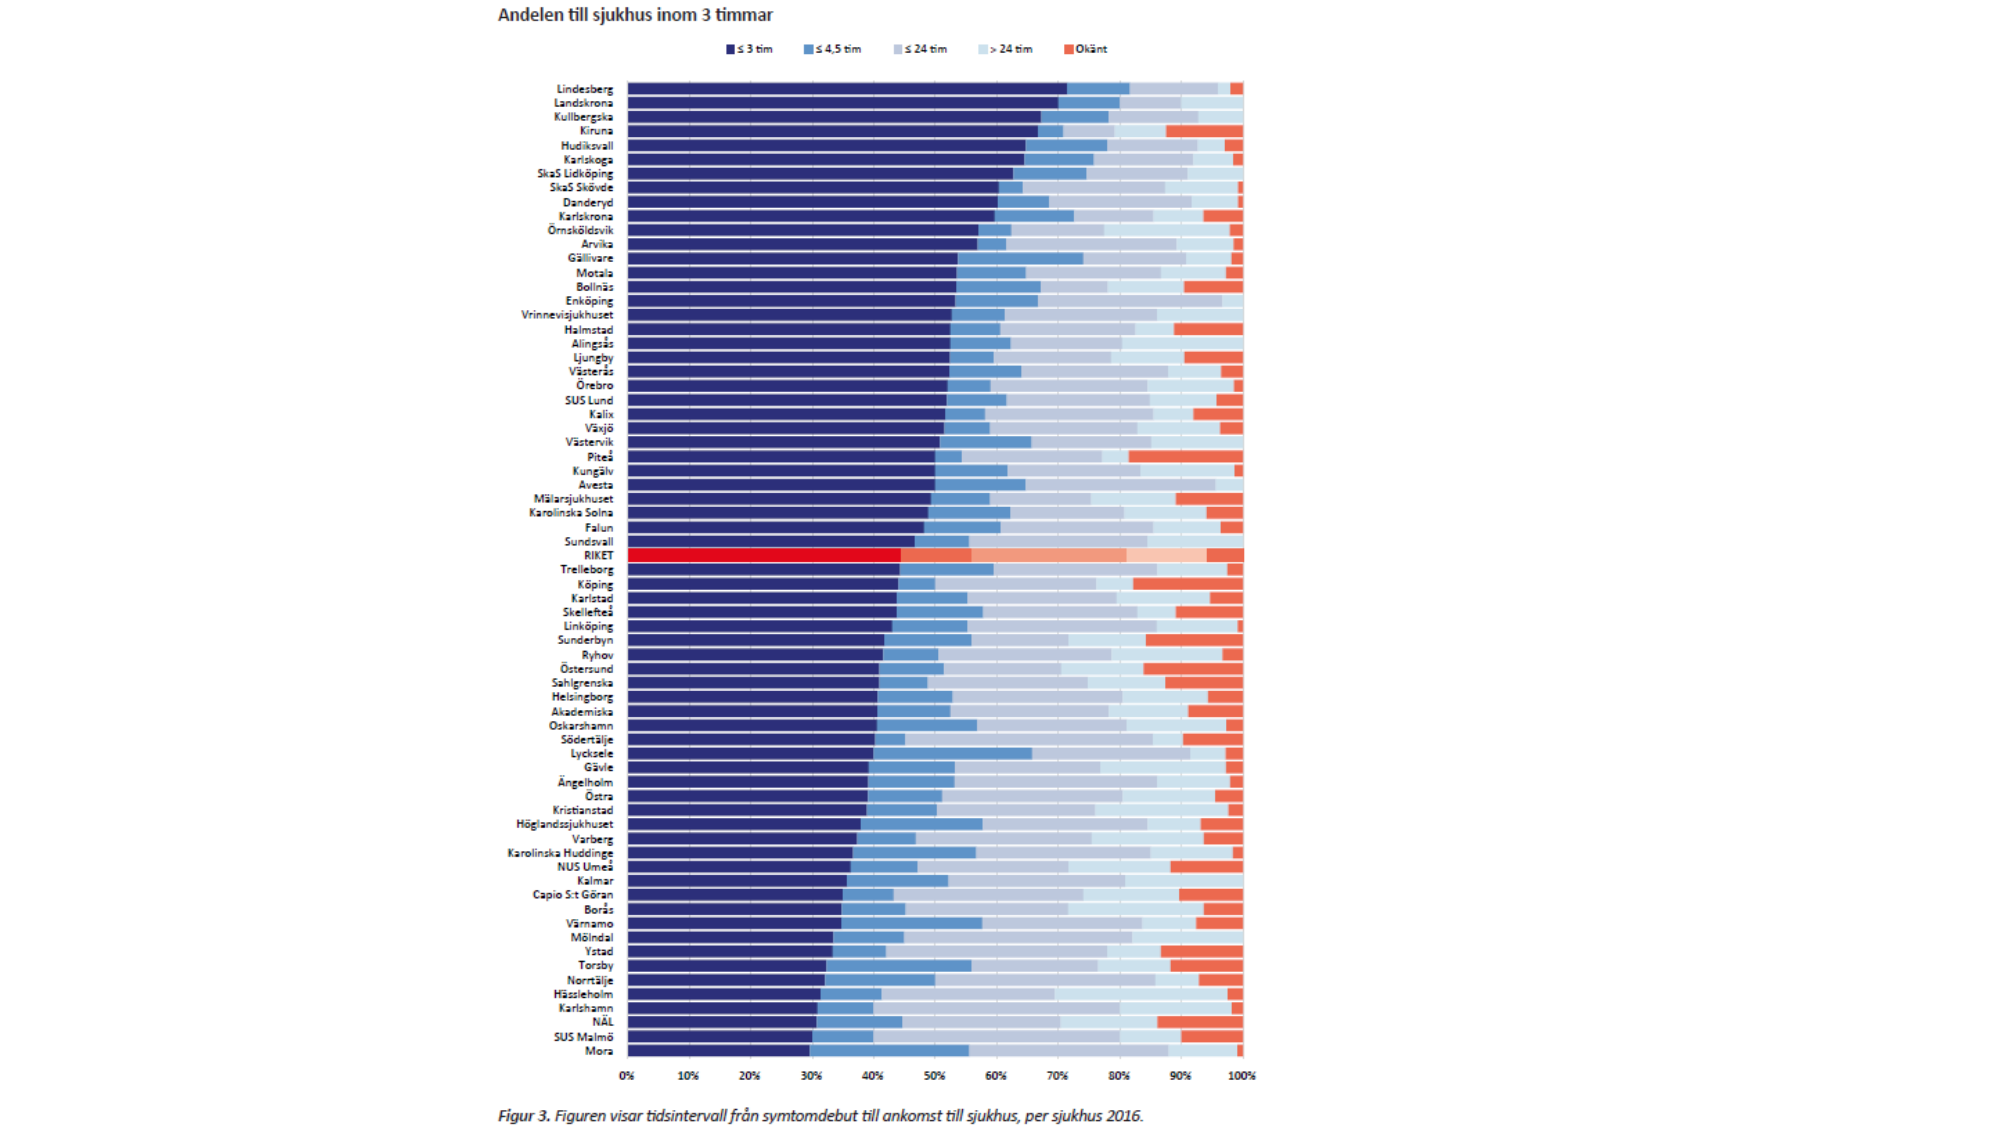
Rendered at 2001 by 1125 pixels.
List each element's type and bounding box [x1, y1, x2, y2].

picture [476, 0, 1278, 1125]
